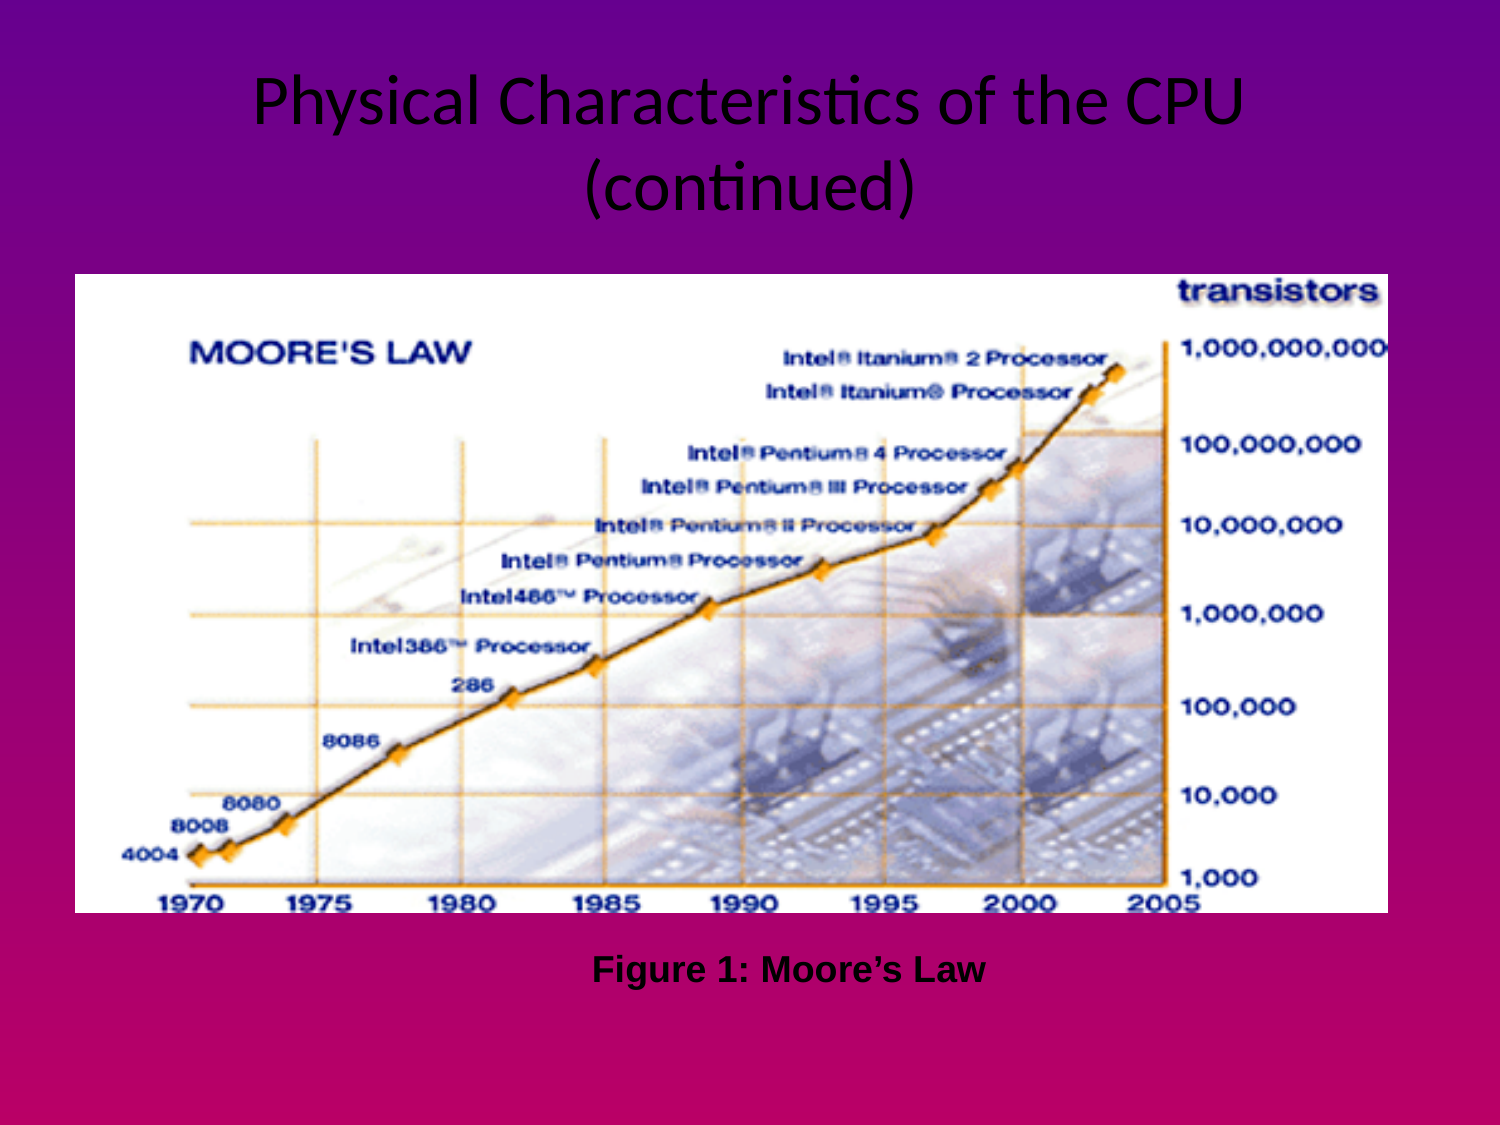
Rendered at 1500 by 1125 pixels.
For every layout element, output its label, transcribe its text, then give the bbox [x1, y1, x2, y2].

title Physical Characteristics of the CPU (continued) [75, 45, 1425, 233]
text_box Figure 1: Moore’s Law [520, 937, 1058, 998]
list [74, 274, 1388, 913]
